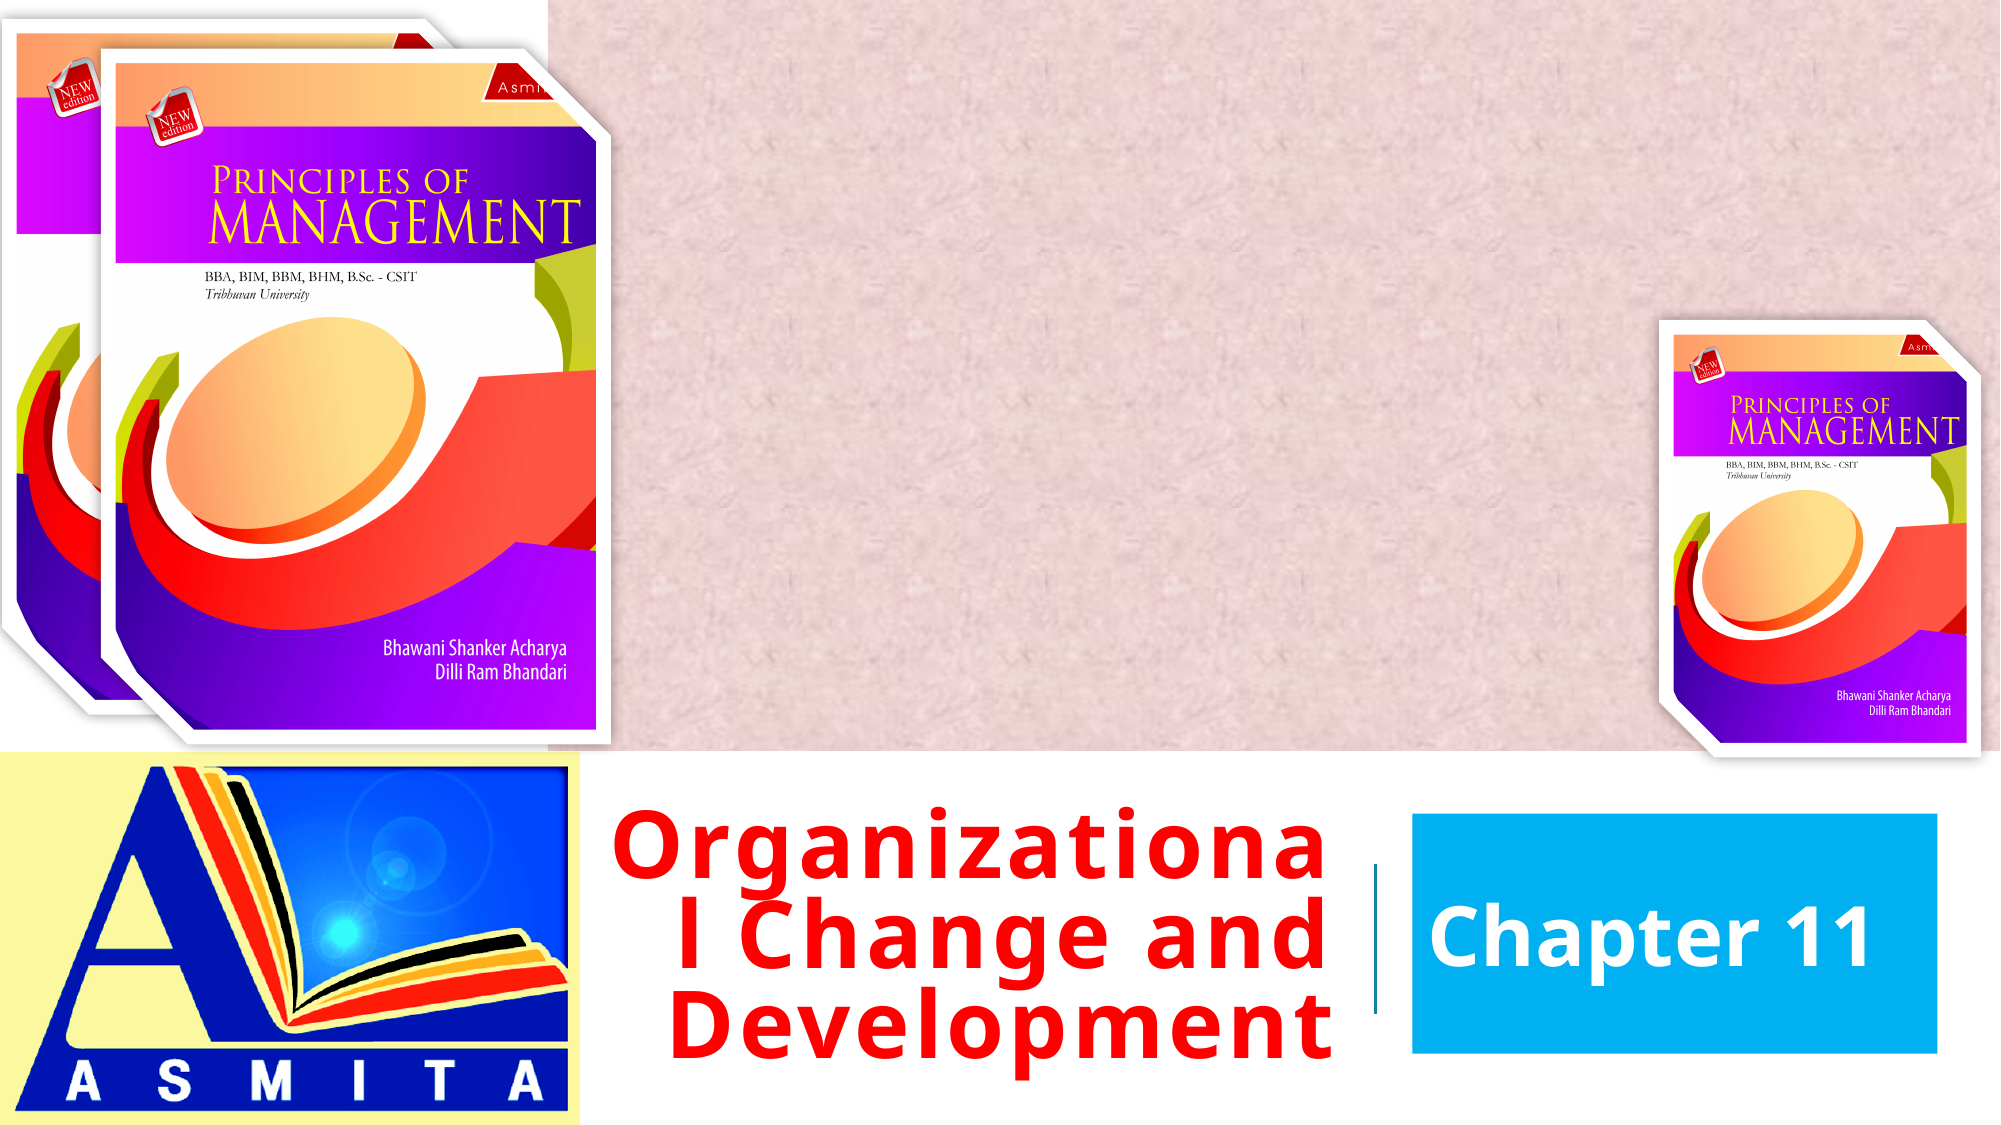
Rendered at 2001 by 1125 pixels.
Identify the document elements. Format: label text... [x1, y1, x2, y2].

text_box [546, 0, 2000, 751]
subtitle Chapter 11 [1412, 813, 1938, 1054]
picture [0, 752, 580, 1125]
picture [9, 25, 604, 738]
title Organizational Change and Development [592, 821, 1350, 1062]
picture [1666, 327, 1975, 751]
